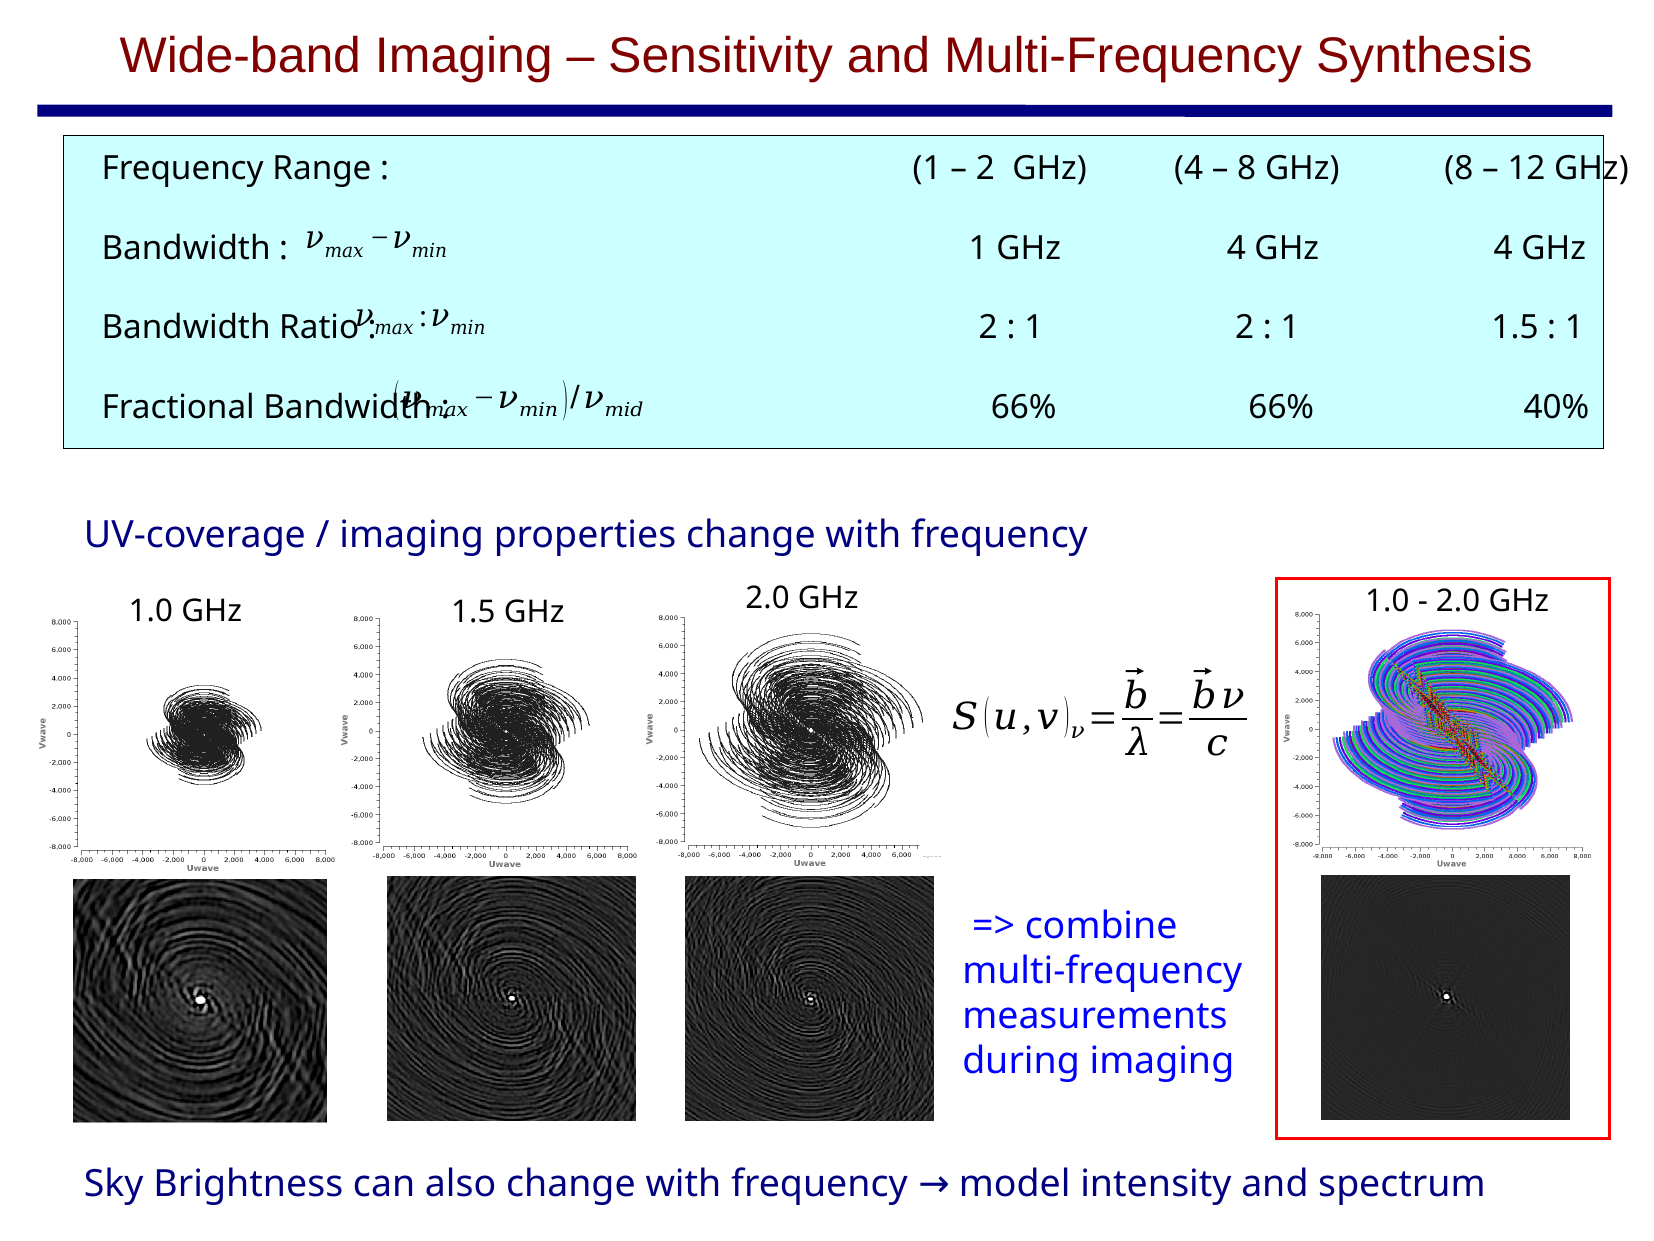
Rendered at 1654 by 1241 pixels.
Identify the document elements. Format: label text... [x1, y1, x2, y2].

text_box [63, 135, 1604, 449]
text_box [37, 501, 1654, 1241]
title Wide-band Imaging – Sensitivity and Multi-Frequency Synthesis [82, 0, 1571, 156]
text_box Frequency Range : (1 – 2 GHz) (4 – 8 GHz) (8 – 12 GHz) Bandwidth : 1 GHz 4 GHz 4 GHz Bandwidth Ratio : 2 : 1 2 : 1 1.5 : 1 Fractional Bandwidth : 66% 66% 40% [86, 138, 1571, 439]
